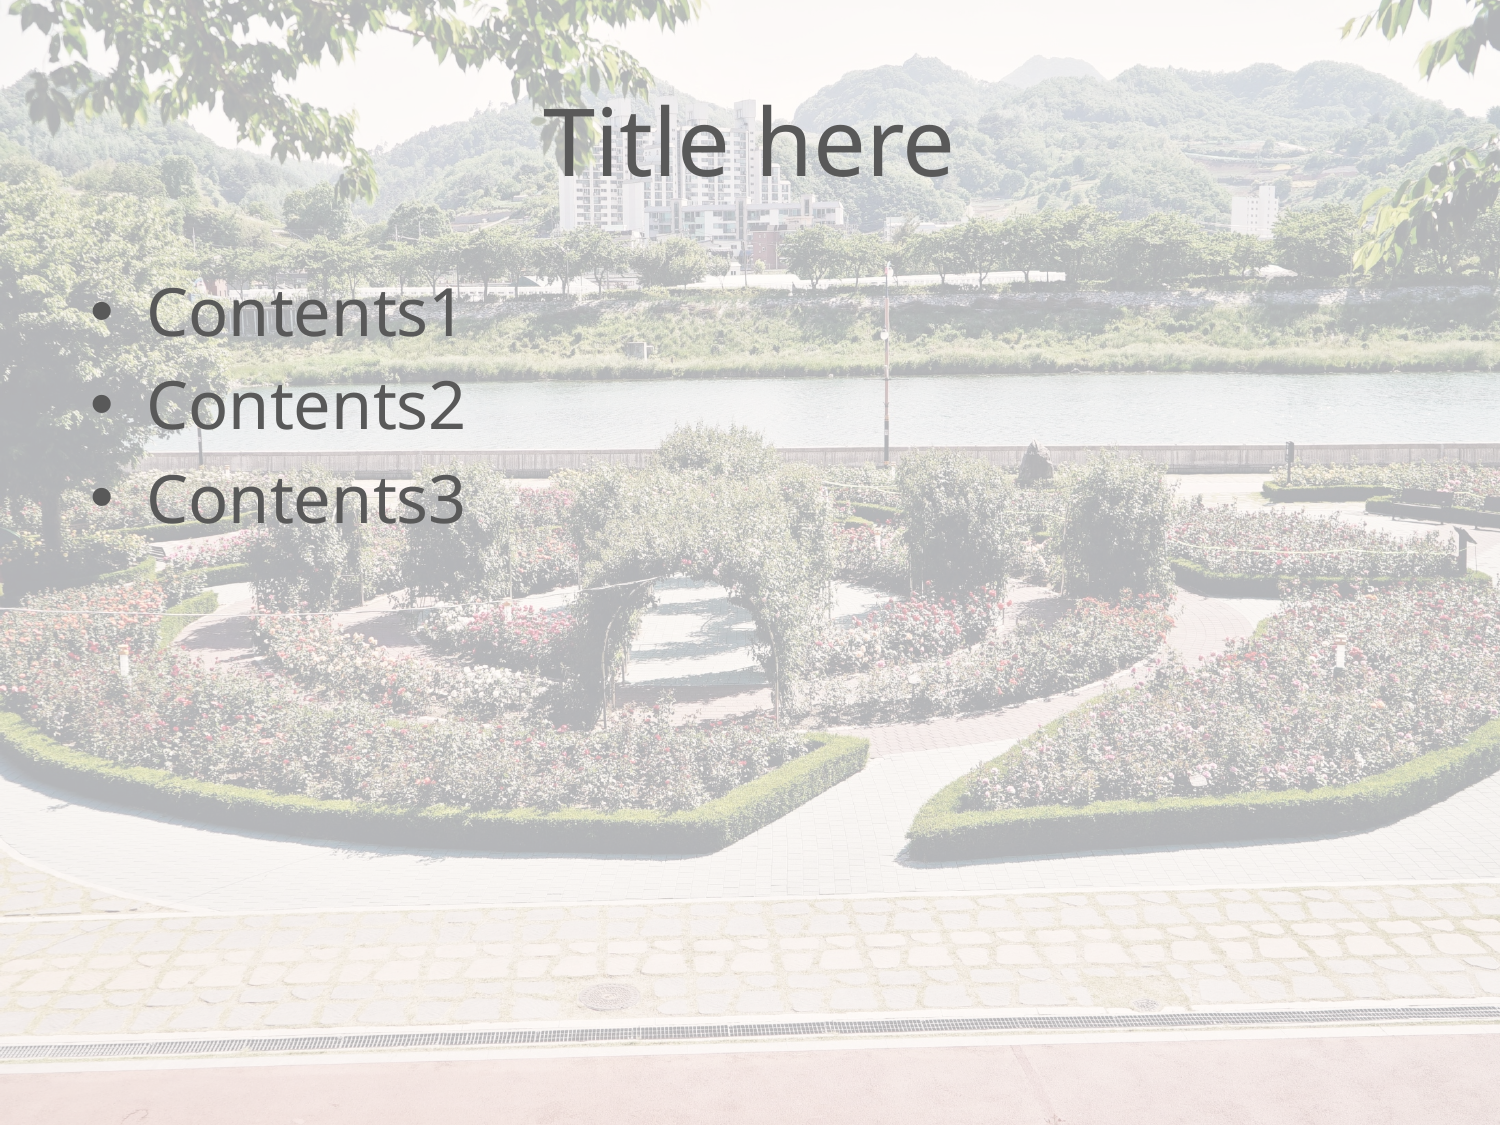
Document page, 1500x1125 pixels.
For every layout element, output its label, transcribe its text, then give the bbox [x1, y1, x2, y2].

title Title here [75, 45, 1425, 233]
list Contents1 Contents2 Contents3 [75, 262, 1425, 1005]
text_box [0, 0, 1500, 1125]
